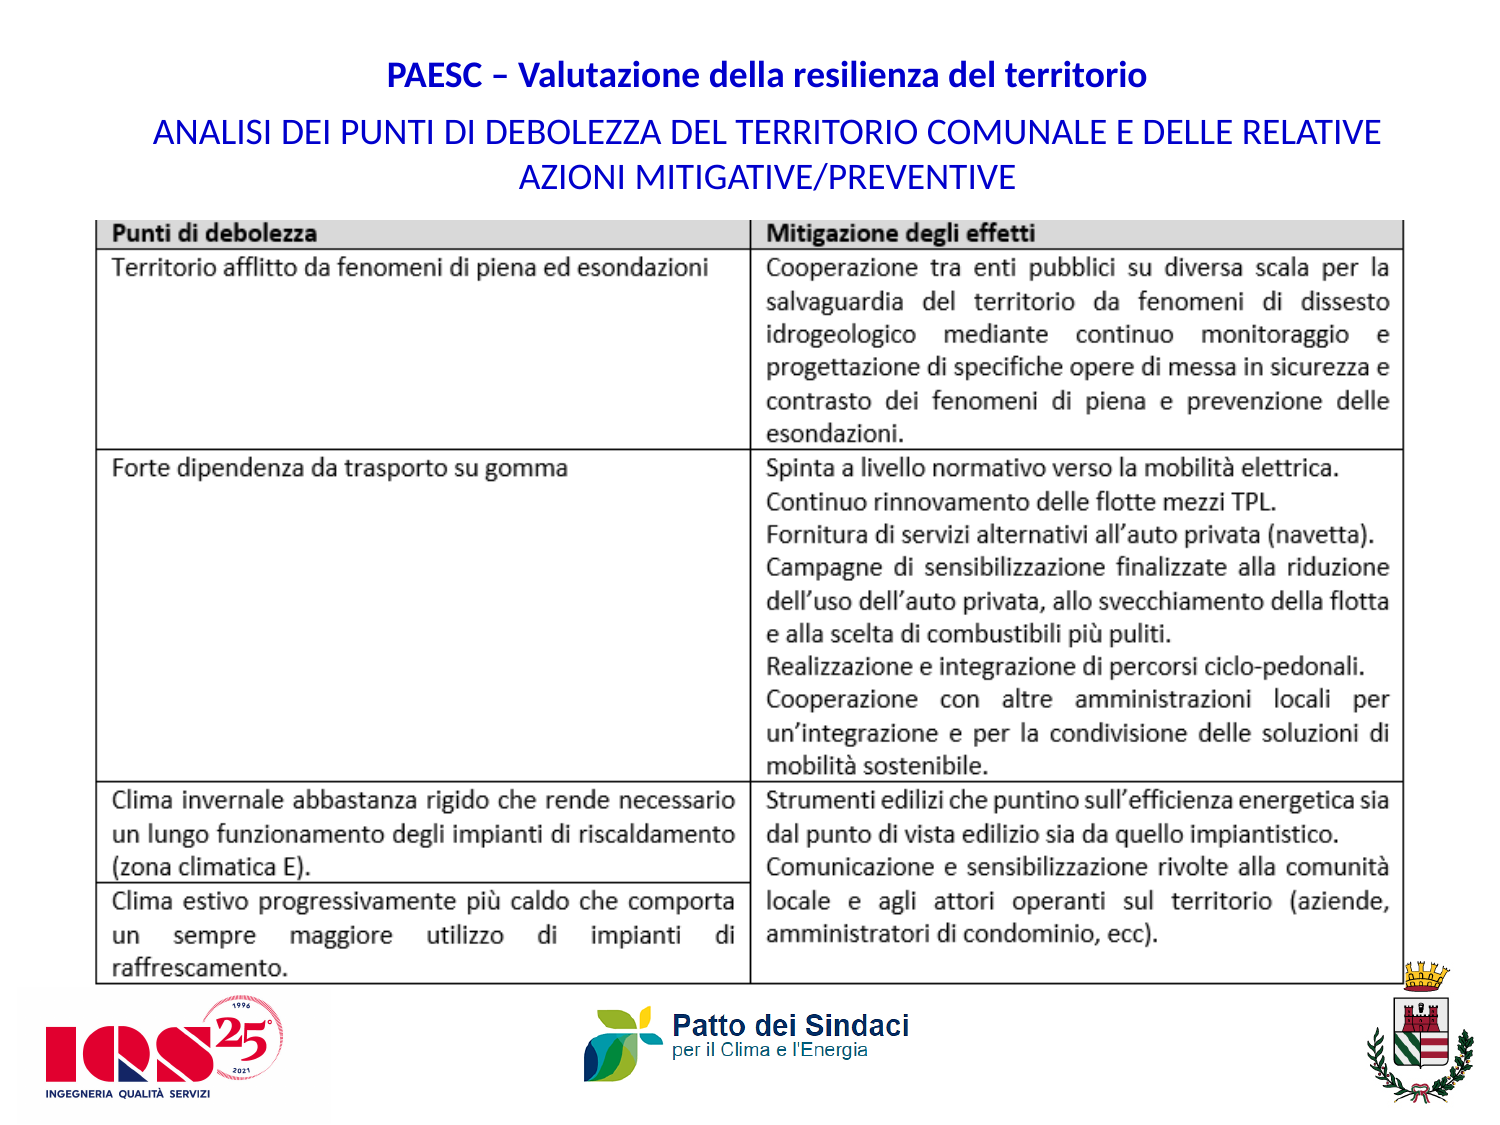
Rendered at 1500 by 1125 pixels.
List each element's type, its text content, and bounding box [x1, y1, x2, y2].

text_box PAESC – Valutazione della resilienza del territorio ANALISI DEI PUNTI DI DEBOLEZZA DEL TERRITORIO COMUNALE E DELLE RELATIVE AZIONI MITIGATIVE/PREVENTIVE [82, 42, 1453, 430]
picture [572, 1000, 916, 1084]
picture [17, 219, 1476, 1124]
